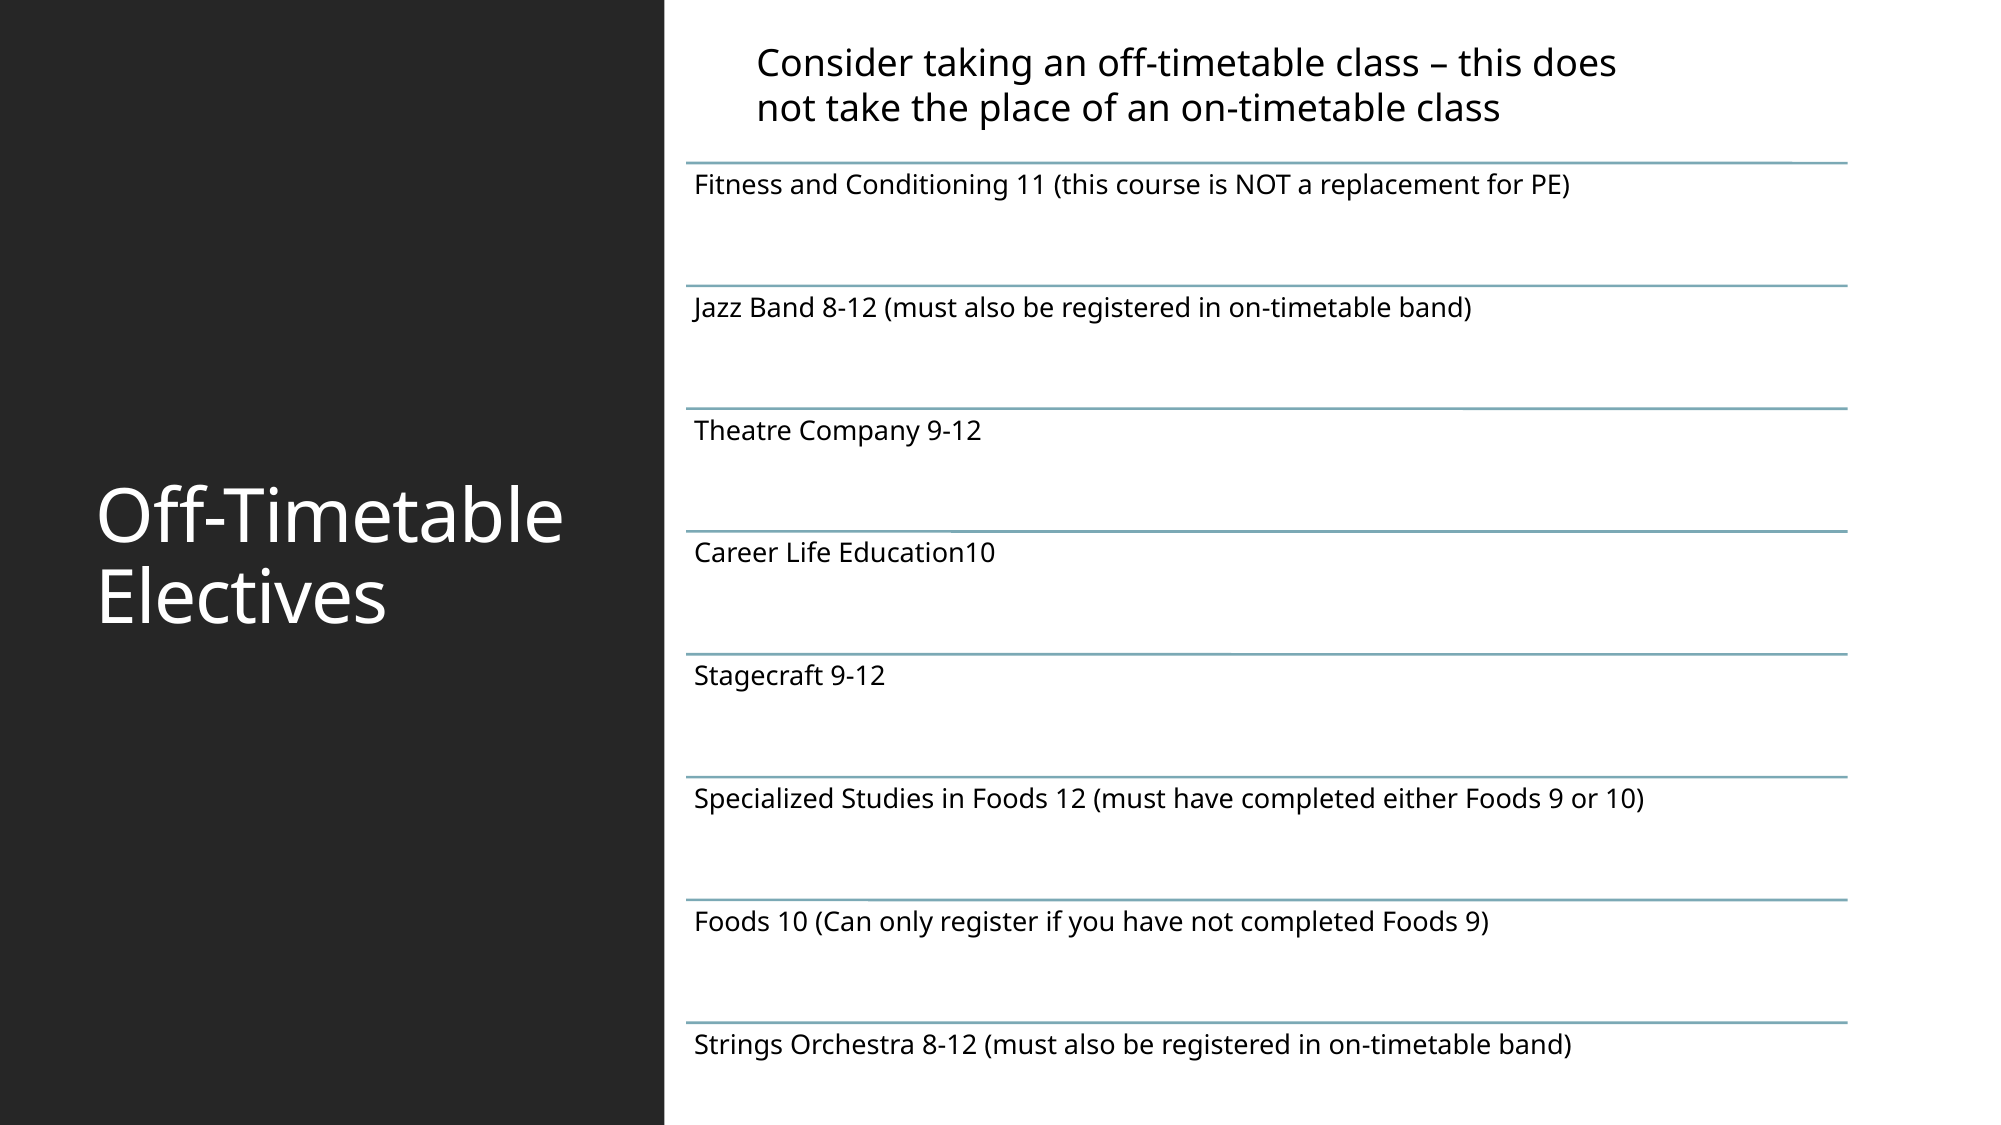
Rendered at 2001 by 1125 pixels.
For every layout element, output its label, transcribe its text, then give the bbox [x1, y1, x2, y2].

title Off-Timetable Electives [80, 84, 587, 1032]
text_box [0, 0, 666, 1125]
text_box Consider taking an off-timetable class – this does not take the place of an on-timetable class [741, 31, 1648, 137]
text_box [666, 0, 2000, 1125]
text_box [685, 162, 1849, 1125]
